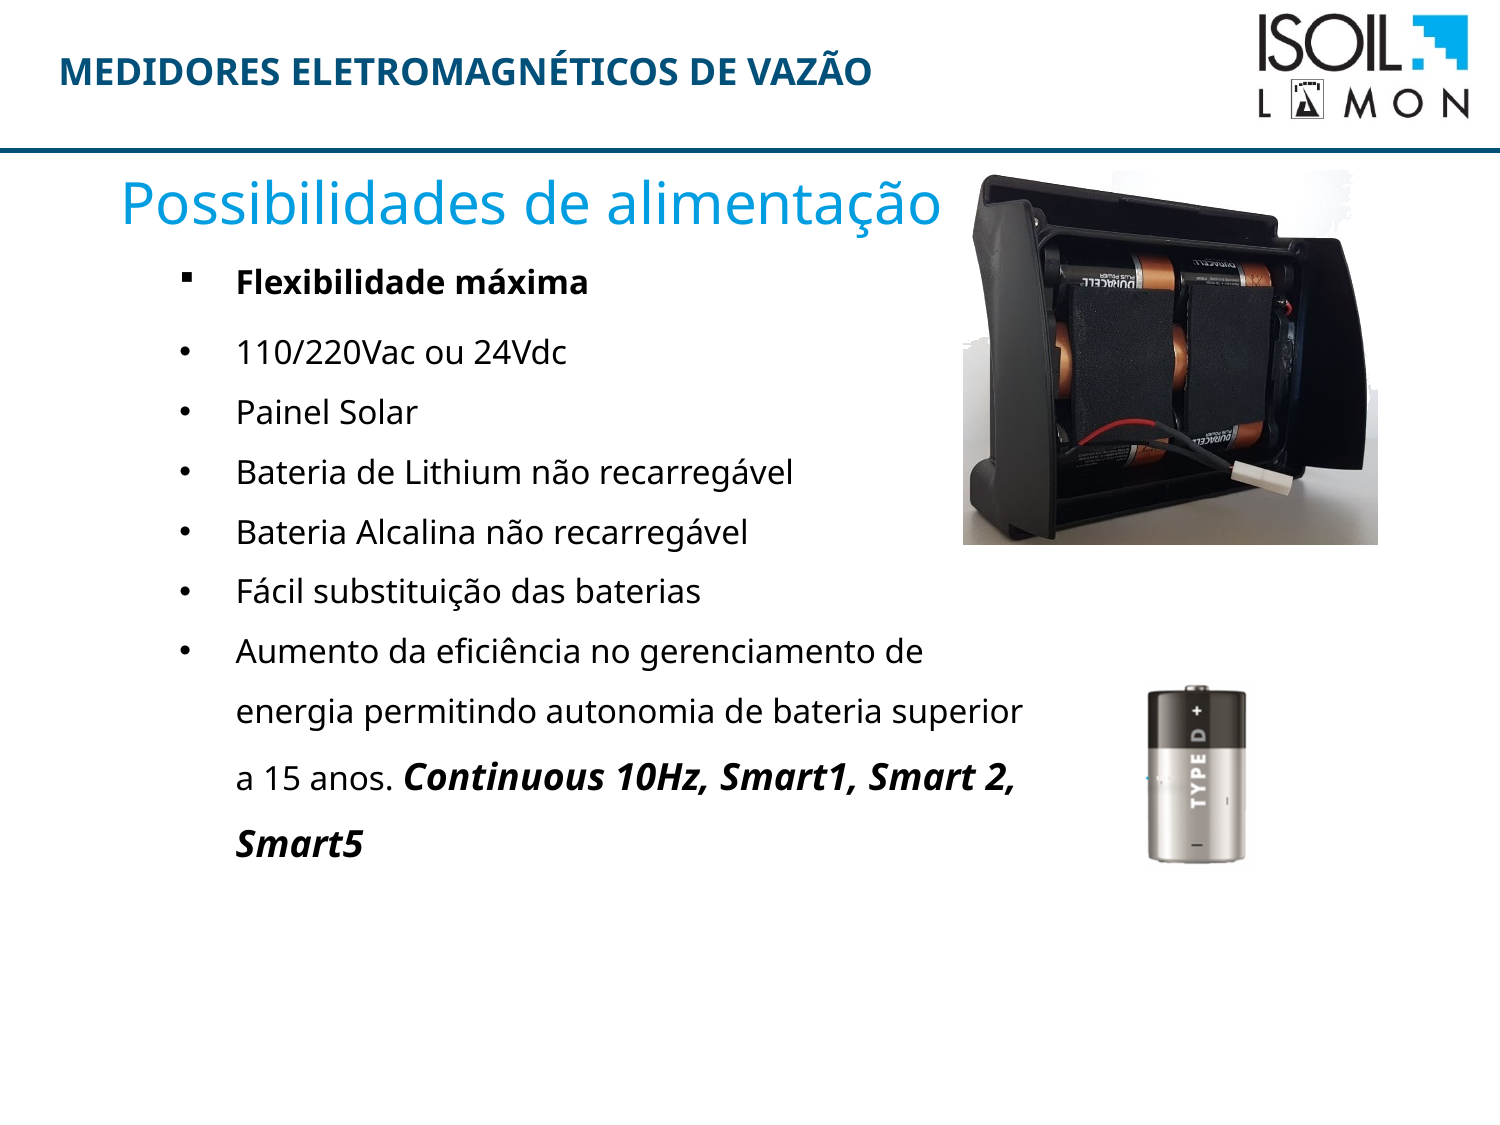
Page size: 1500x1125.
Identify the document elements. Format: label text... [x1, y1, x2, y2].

picture [1104, 681, 1296, 872]
picture [963, 170, 1378, 545]
text_box Possibilidades de alimentação [105, 153, 958, 244]
picture [1257, 12, 1472, 123]
text_box Flexibilidade máxima 110/220Vac ou 24Vdc Painel Solar Bateria de Lithium não recarregável Bateria Alcalina não recarregável Fácil substituição das baterias Aumento da eficiência no gerenciamento de energia permitindo autonomia de bateria superior a 15 anos. Continuous 10Hz, Smart1, Smart 2, Smart5 [171, 233, 1037, 934]
text_box MEDIDORES ELETROMAGNÉTICOS DE VAZÃO [43, 40, 890, 114]
